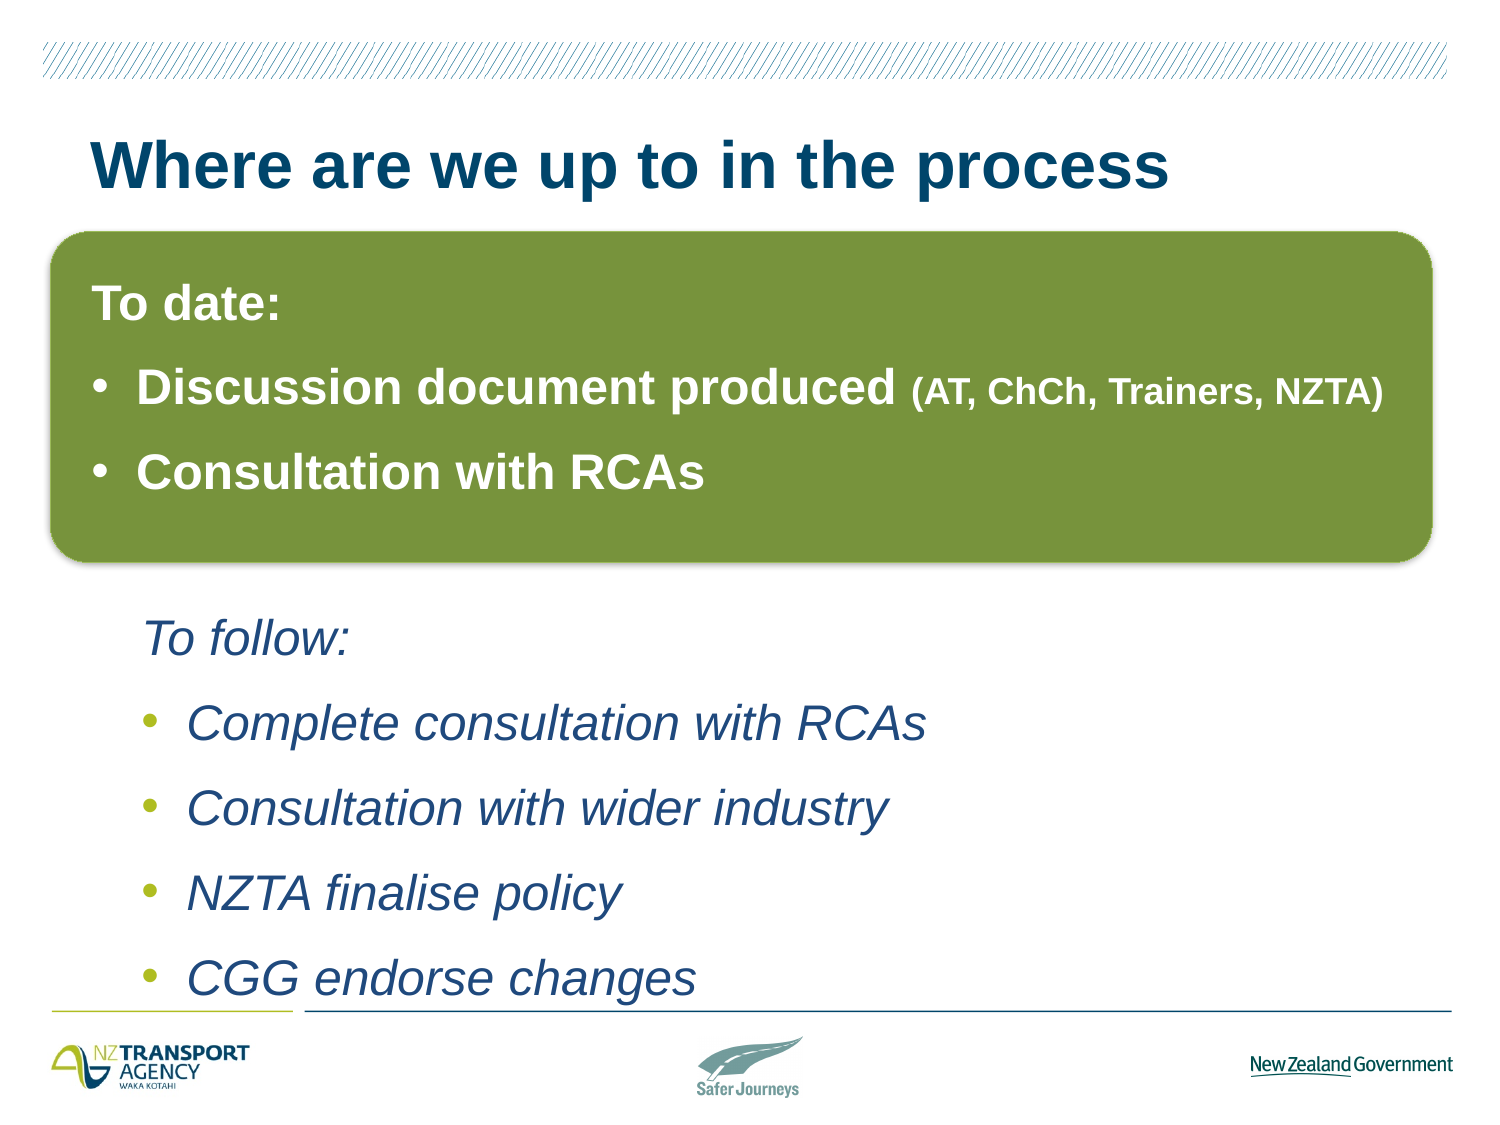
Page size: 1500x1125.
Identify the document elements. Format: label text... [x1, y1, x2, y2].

picture [697, 1036, 803, 1098]
picture [36, 1030, 264, 1104]
text_box To follow: Complete consultation with RCAs Consultation with wider industry NZTA finalise policy CGG endorse changes [112, 597, 1367, 1013]
text_box [50, 233, 1433, 563]
list To date: Discussion document produced (AT, ChCh, Trainers, NZTA) Consultation with RCAs [61, 262, 1421, 528]
picture [41, 42, 1447, 79]
picture [1251, 1056, 1453, 1077]
title Where are we up to in the process [75, 90, 1425, 233]
